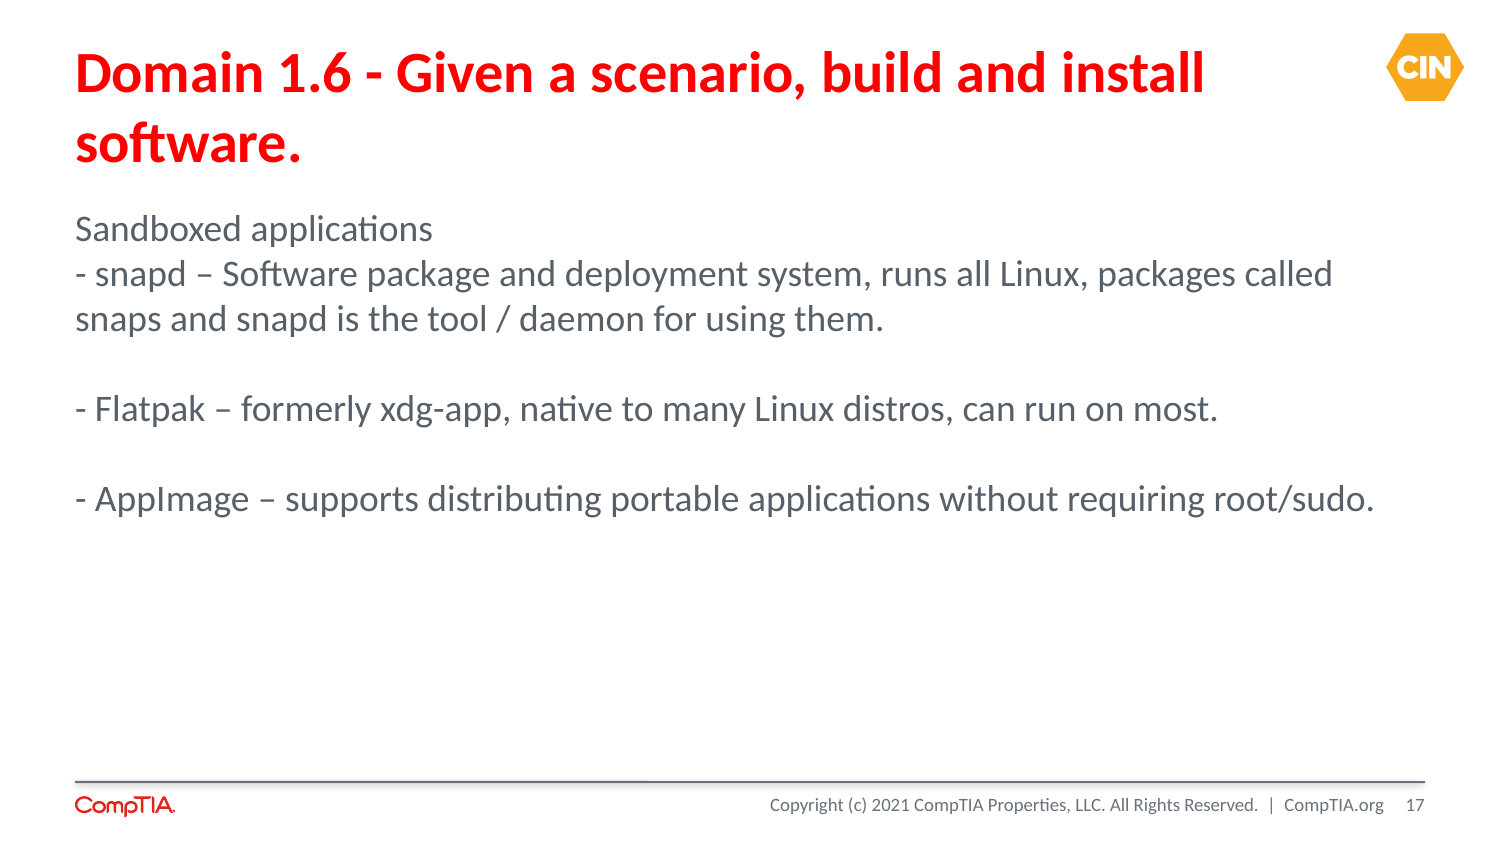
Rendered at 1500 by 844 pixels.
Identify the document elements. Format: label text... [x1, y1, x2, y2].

text_box 10 [1383, 782, 1425, 827]
text_box Sandboxed applications - snapd – Software package and deployment system, runs all Linux, packages called snaps and snapd is the tool / daemon for using them. - Flatpak – formerly xdg-app, native to many Linux distros, can run on most. - AppImage – supports distributing portable applications without requiring root/sudo. [74, 196, 1425, 754]
text_box Domain 1.6 - Given a scenario, build and install software. [74, 33, 1425, 174]
picture [1373, 16, 1477, 120]
